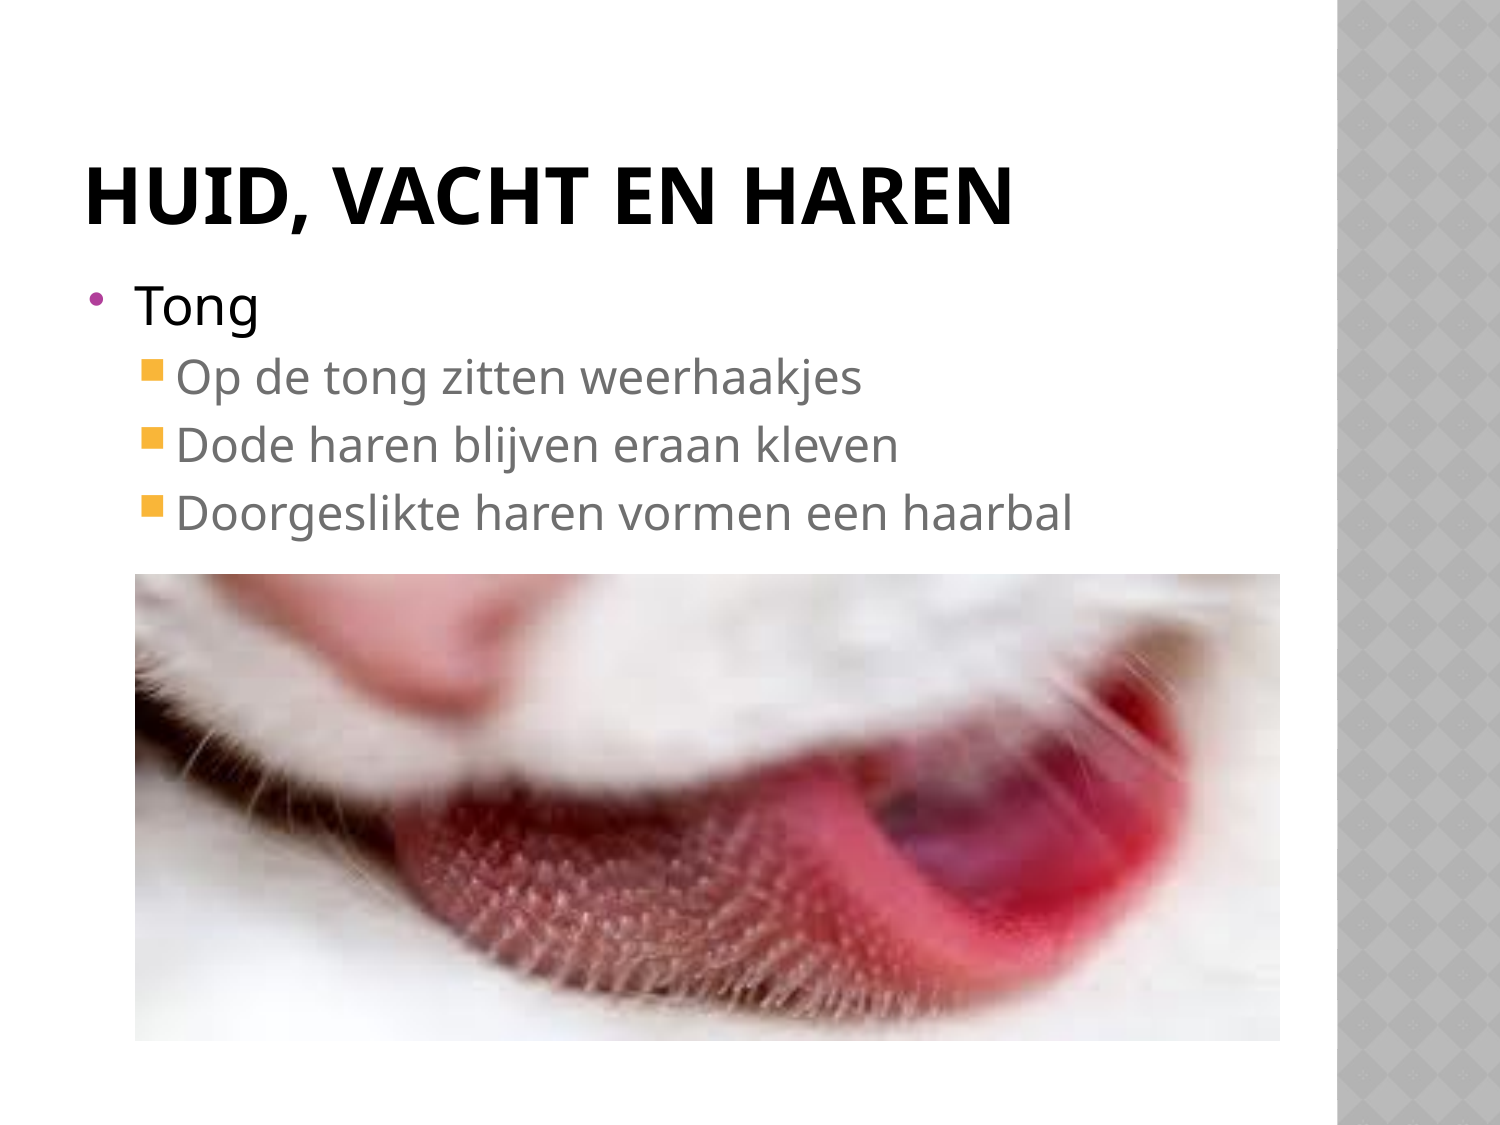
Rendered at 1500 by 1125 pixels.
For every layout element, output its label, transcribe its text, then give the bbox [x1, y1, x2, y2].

title Huid, vacht en haren [75, 52, 1263, 240]
list Tong Op de tong zitten weerhaakjes Dode haren blijven eraan kleven Doorgeslikte haren vormen een haarbal [75, 264, 1263, 1059]
picture [135, 573, 1281, 1041]
